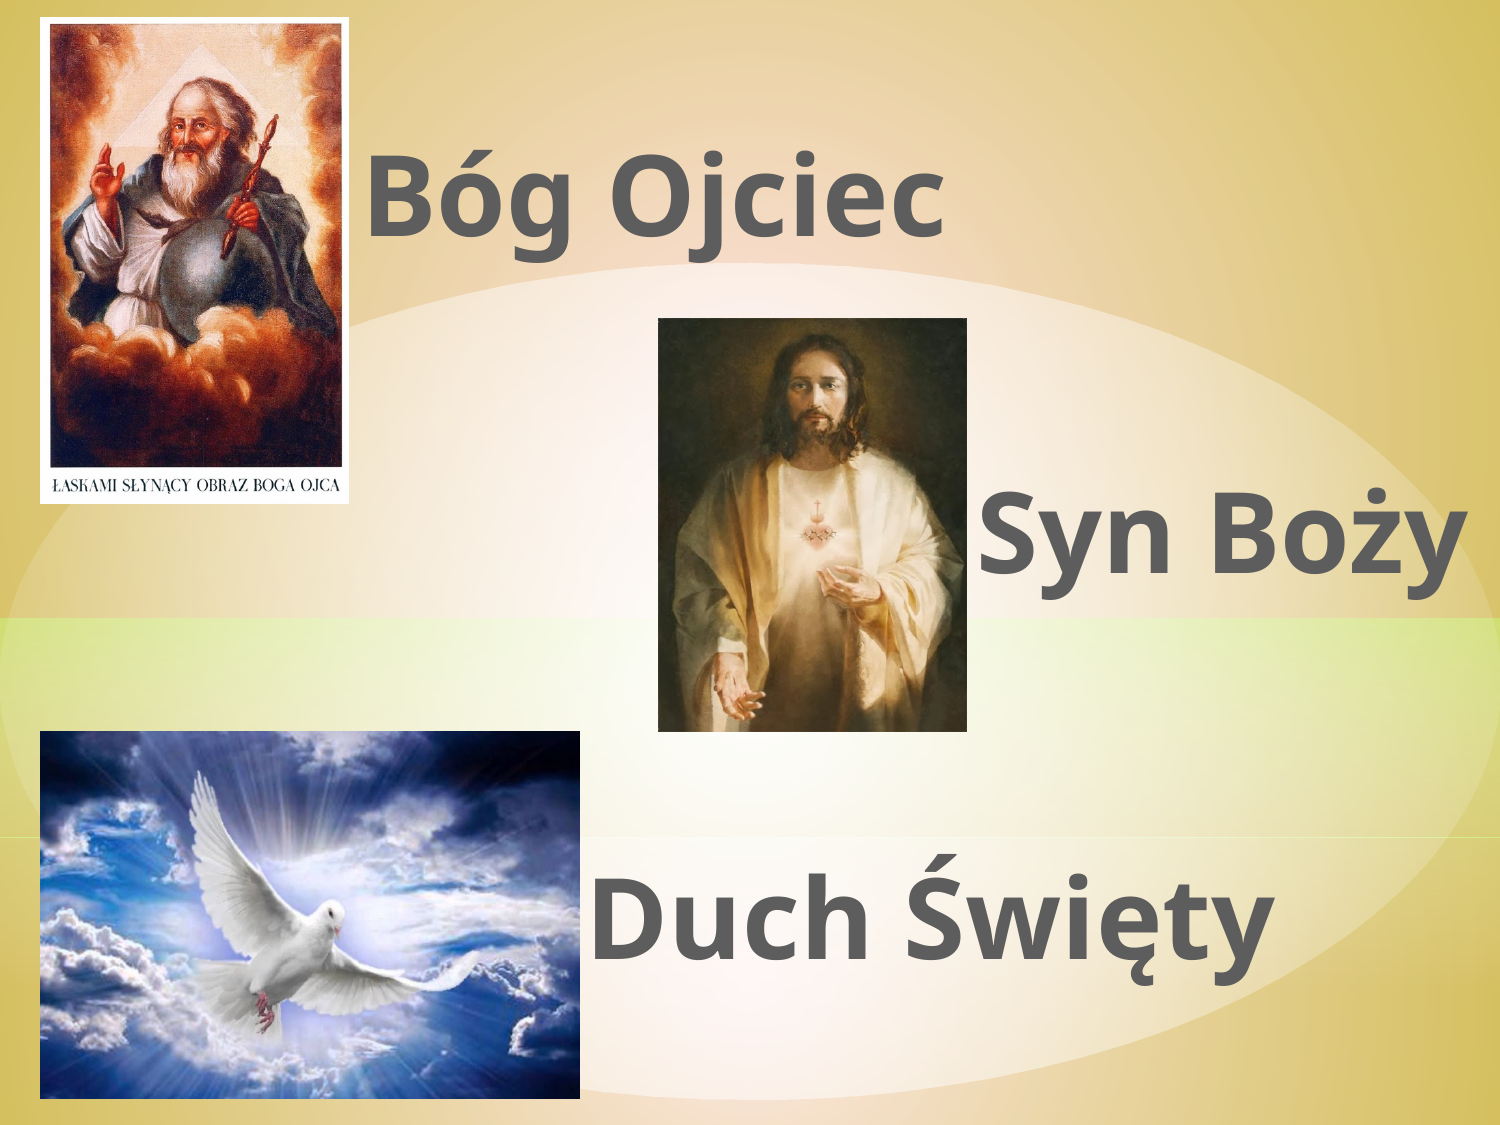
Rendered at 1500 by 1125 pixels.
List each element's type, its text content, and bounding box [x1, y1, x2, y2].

picture [40, 17, 349, 504]
text_box Duch Święty [585, 839, 1291, 990]
picture [40, 731, 580, 1099]
text_box Bóg Ojciec [353, 116, 963, 267]
picture [658, 317, 967, 732]
text_box Syn Boży [972, 453, 1484, 604]
